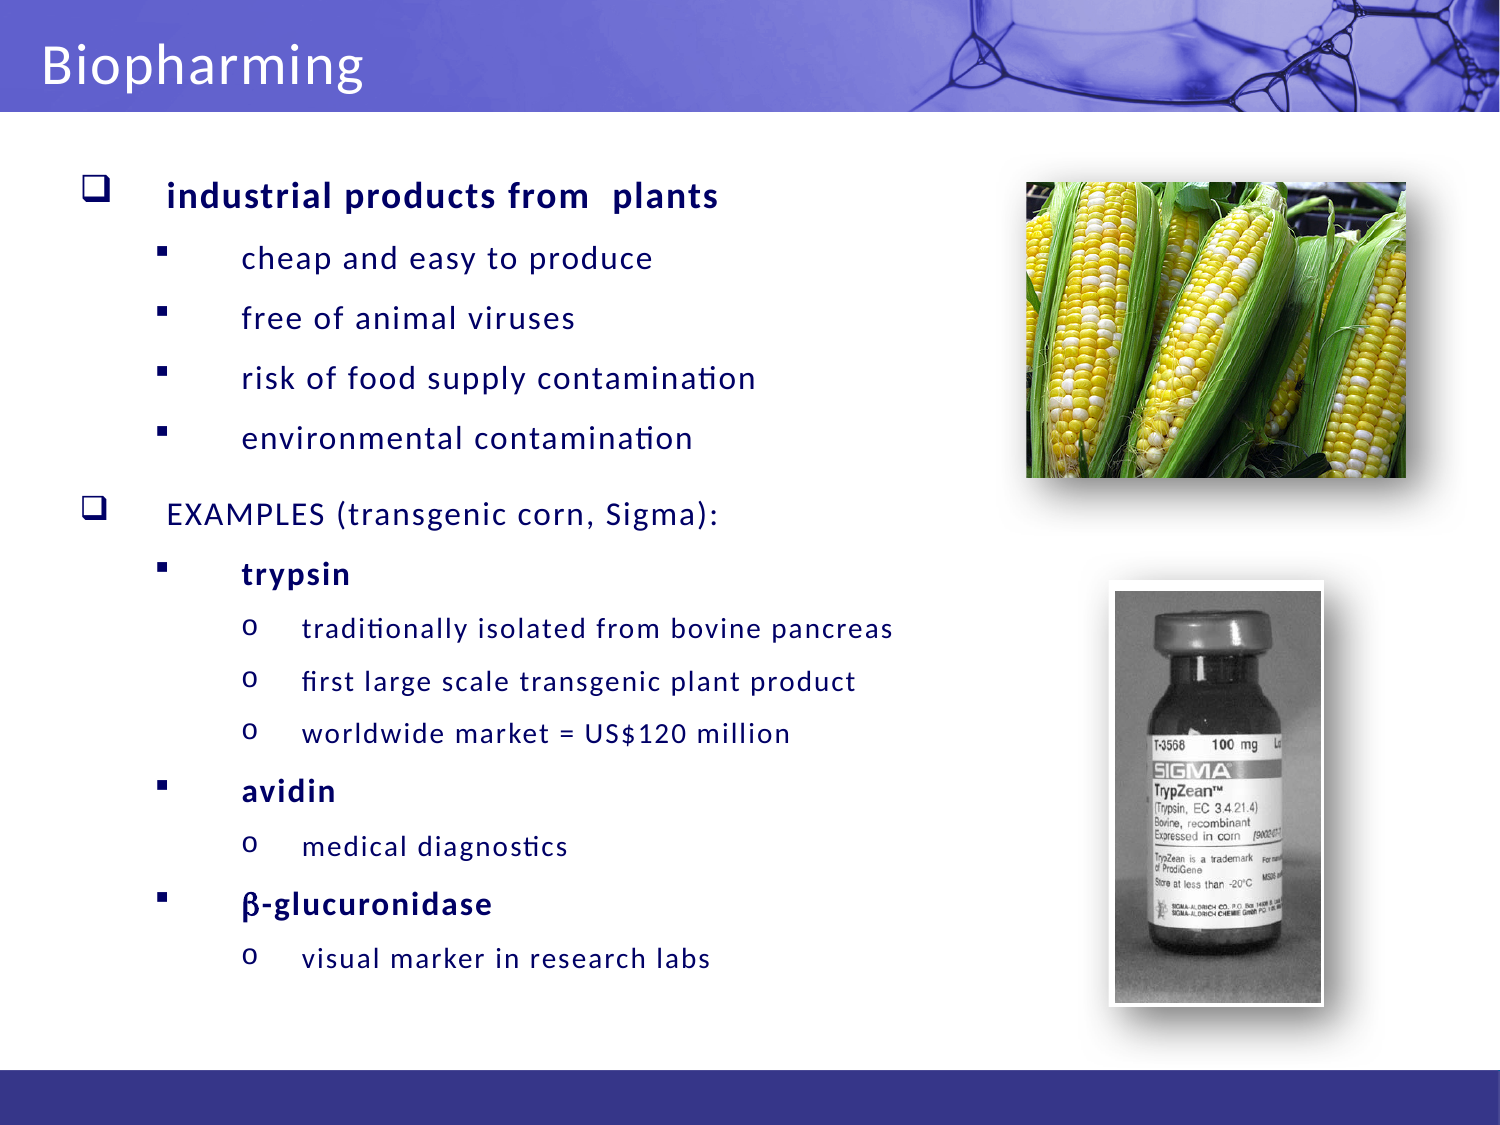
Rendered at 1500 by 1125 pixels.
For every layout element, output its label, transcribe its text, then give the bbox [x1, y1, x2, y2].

picture [1108, 580, 1324, 1007]
picture [1026, 181, 1407, 478]
picture [0, 1070, 1500, 1125]
text_box Biopharming [41, 7, 963, 96]
picture [0, 0, 1500, 112]
text_box industrial products from plants cheap and easy to produce free of animal viruses risk of food supply contamination environmental contamination EXAMPLES (transgenic corn, Sigma): trypsin traditionally isolated from bovine pancreas first large scale transgenic plant product worldwide market = US$120 million avidin medical diagnostics b-glucuronidase visual marker in research labs [64, 141, 1407, 982]
